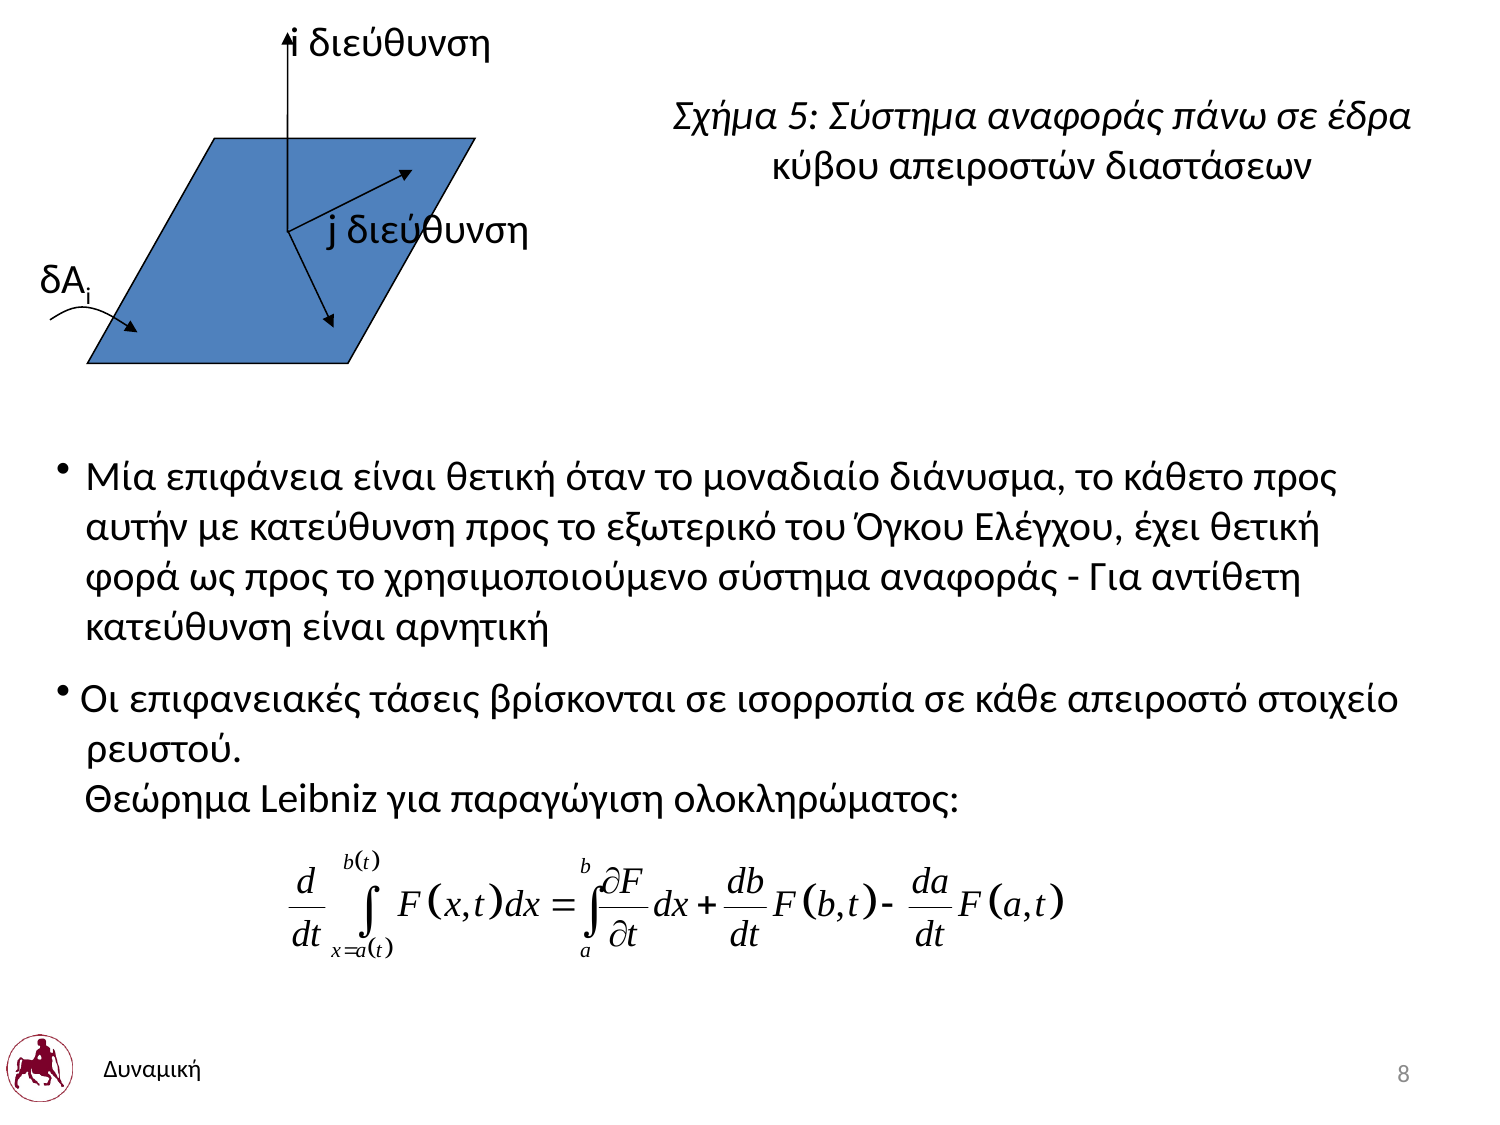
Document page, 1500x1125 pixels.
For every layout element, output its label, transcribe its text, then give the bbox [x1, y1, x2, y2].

text_box [287, 230, 334, 328]
text_box [363, 169, 413, 194]
text_box Σχήμα 5: Σύστημα αναφοράς πάνω σε έδρα κύβου απειροστών διαστάσεων [657, 80, 1437, 195]
text_box [288, 138, 475, 230]
text_box i διεύθυνση [274, 7, 513, 73]
text_box [49, 316, 138, 333]
picture [6, 1034, 74, 1102]
text_box Οι επιφανειακές τάσεις βρίσκονται σε ισορροπία σε κάθε απειροστό στοιχείο ρευστού. Θεώρημα Leibniz για παραγώγιση ολοκληρώματος: [41, 663, 1429, 828]
slide_number 8 [1074, 1042, 1425, 1103]
text_box δΑi [24, 244, 113, 317]
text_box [284, 845, 1067, 970]
text_box Μία επιφάνεια είναι θετική όταν το μοναδιαίο διάνυσμα, το κάθετο προς αυτήν με κατεύθυνση προς το εξωτερικό του Όγκου Ελέγχου, έχει θετική φορά ως προς το χρησιμοποιούμενο σύστημα αναφοράς - Για αντίθετη κατεύθυνση είναι αρνητική [41, 441, 1438, 657]
text_box Δυναμική [88, 1037, 564, 1098]
text_box j διεύθυνση [312, 194, 550, 260]
text_box [87, 138, 407, 364]
